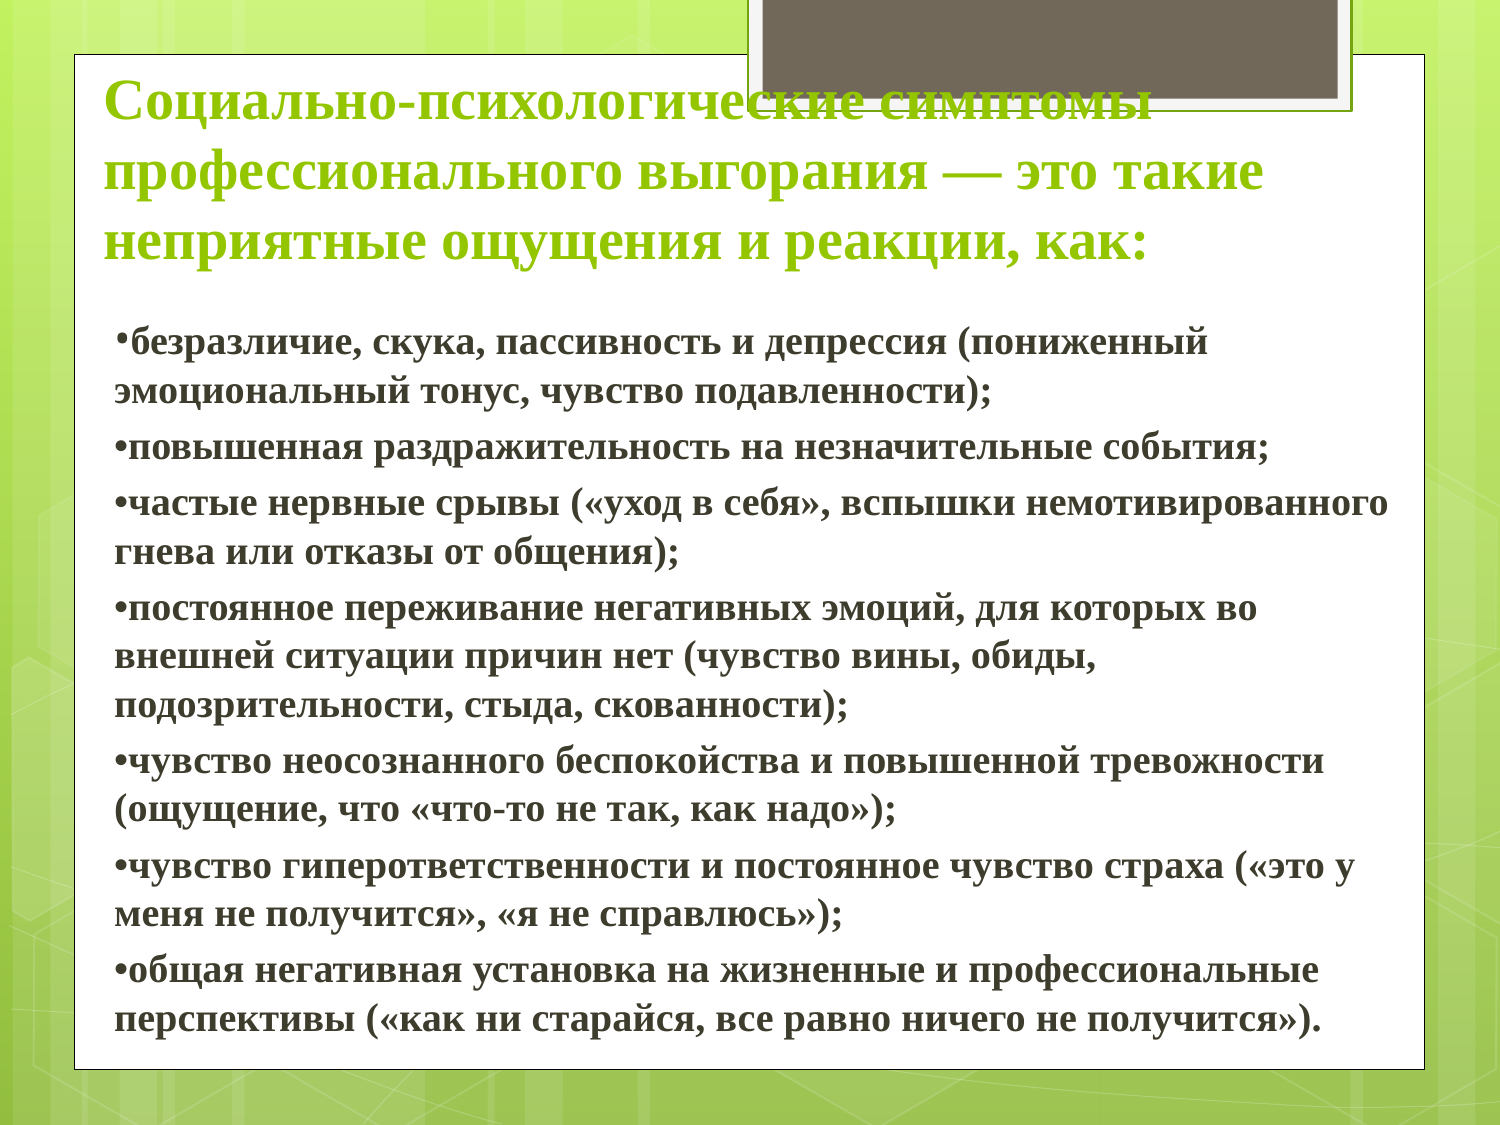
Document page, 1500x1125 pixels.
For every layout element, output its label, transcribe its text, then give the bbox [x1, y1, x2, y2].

list •безразличие, скука, пассивность и депрессия (пониженный эмоциональный тонус, чувство подавленности); •повышенная раздражительность на незначительные события; •частые нервные срывы («уход в себя», вспышки немотивированного гнева или отказы от общения); •постоянное переживание негативных эмоций, для которых во внешней ситуации причин нет (чувство вины, обиды, подозрительности, стыда, скованности); •чувство неосознанного беспокойства и повышенной тревожности (ощущение, что «что-то не так, как надо»); •чувство гиперответственности и постоянное чувство страха («это у меня не получится», «я не справлюсь»); •общая негативная установка на жизненные и профессиональные перспективы («как ни старайся, все равно ничего не получится»). [88, 302, 1424, 1047]
title Социально-психологические симптомы профессионального выгорания — это такие неприятные ощущения и реакции, как: [88, 78, 1412, 279]
